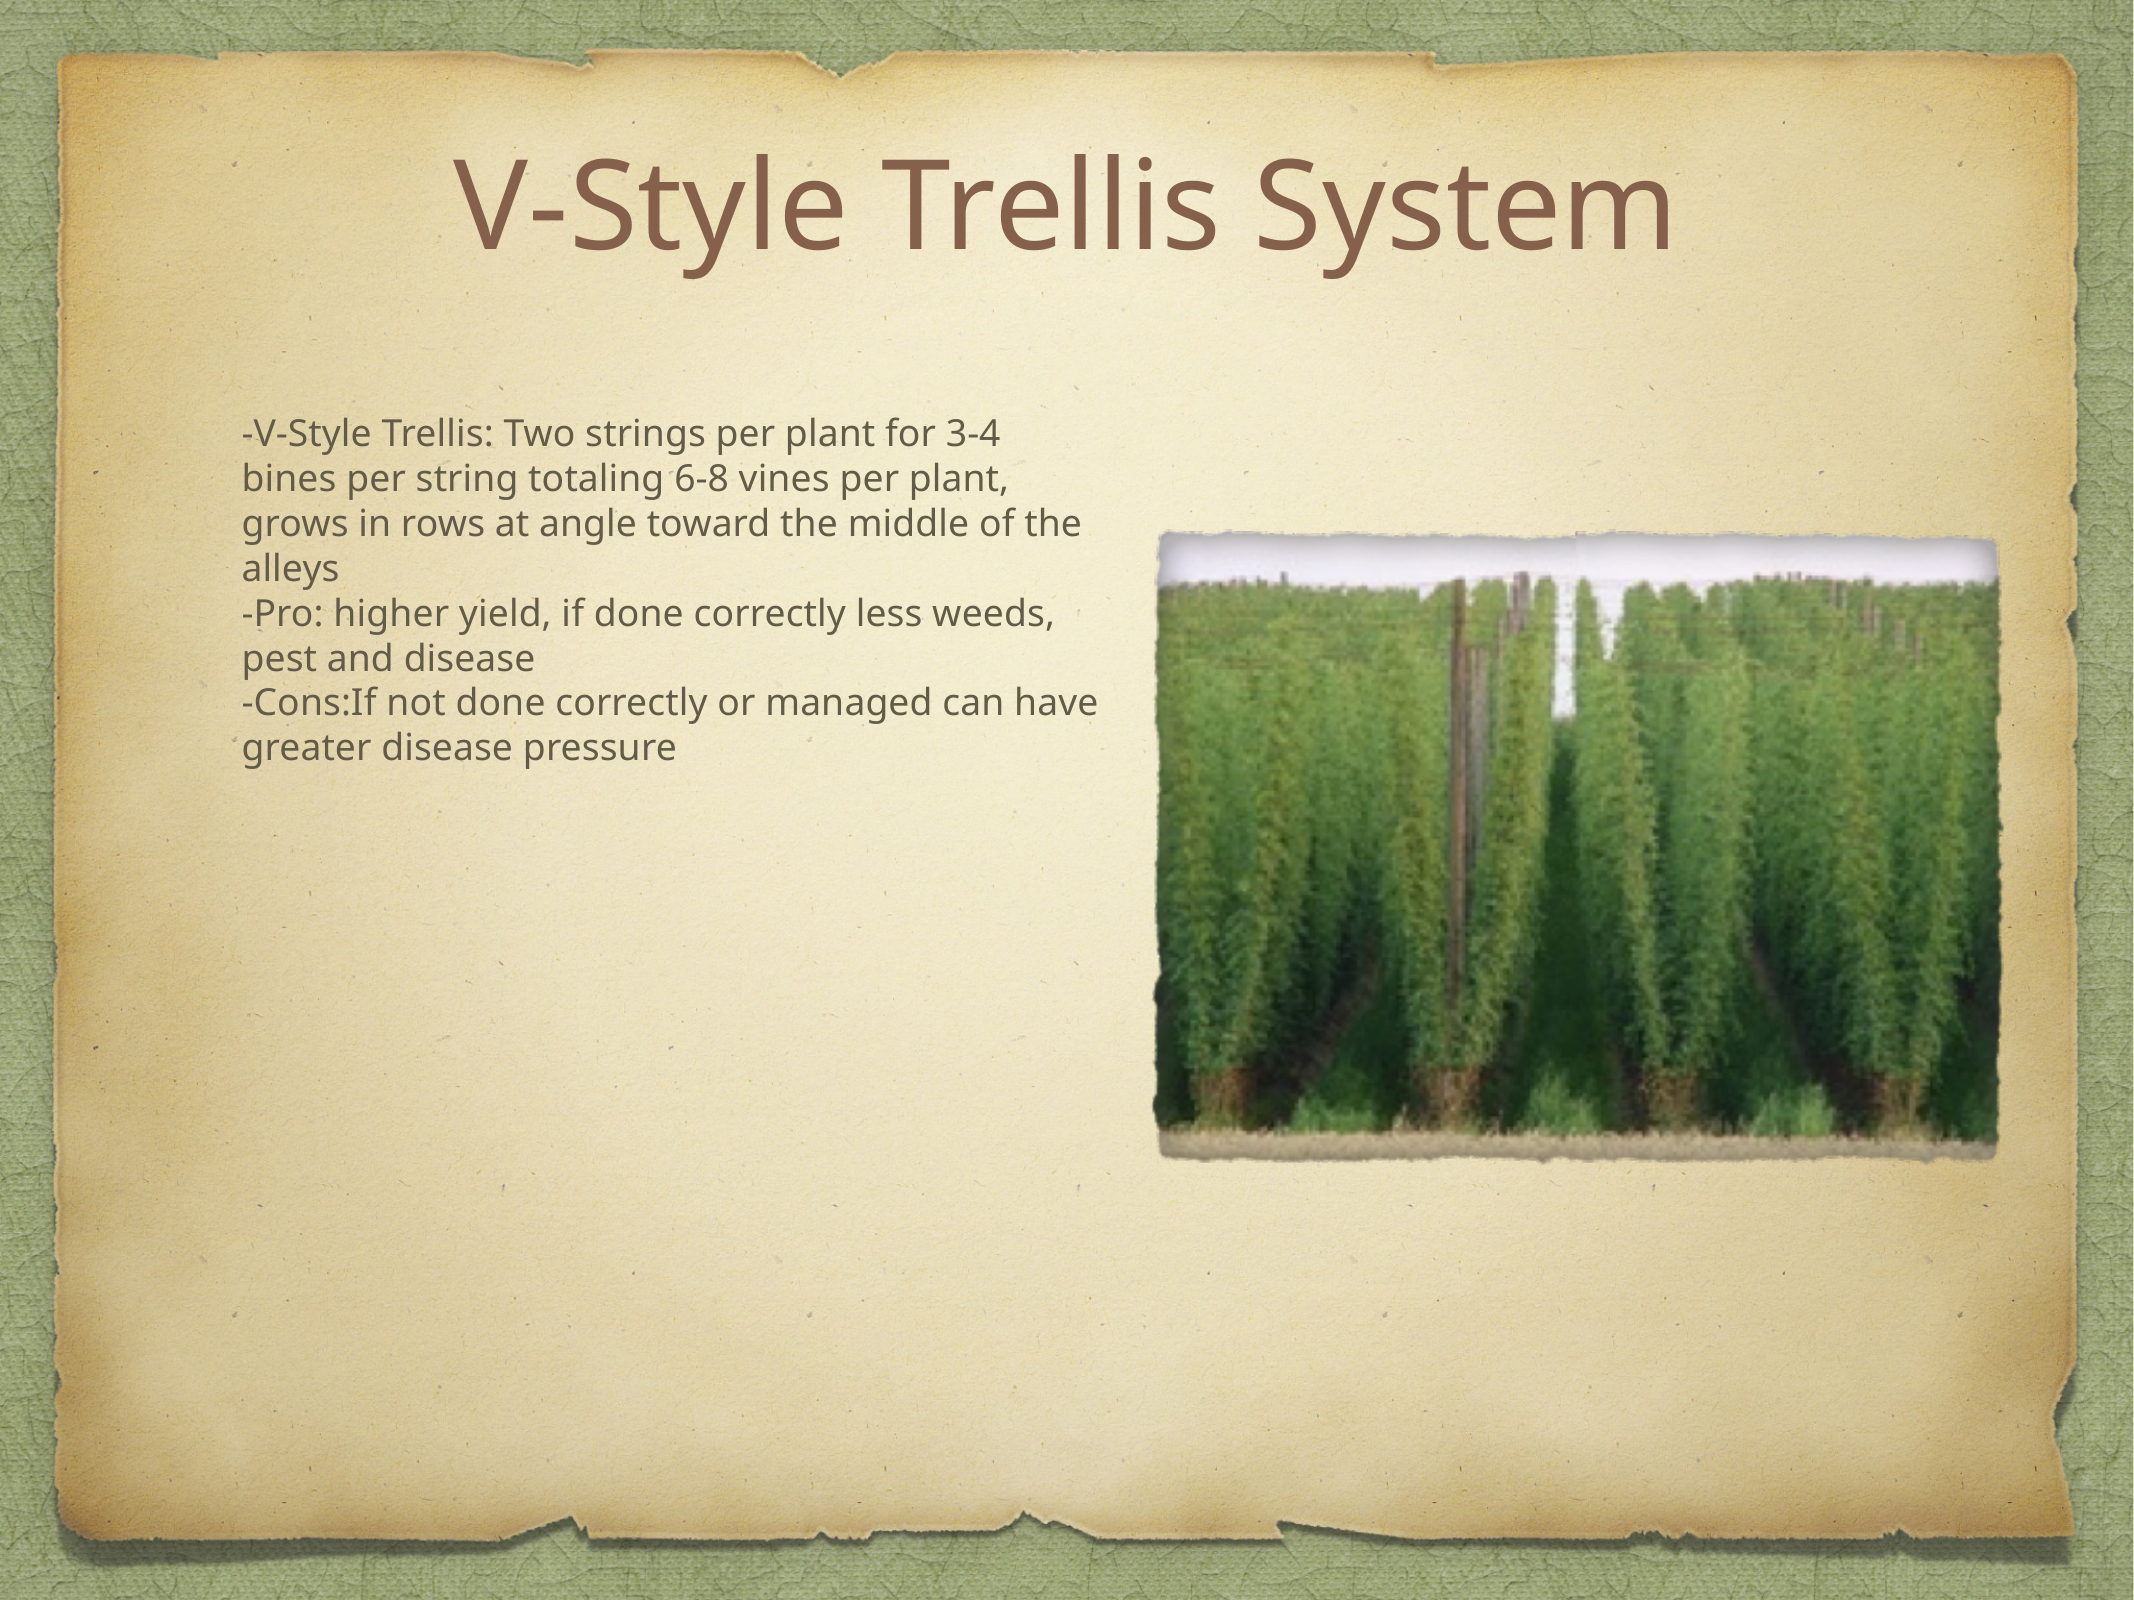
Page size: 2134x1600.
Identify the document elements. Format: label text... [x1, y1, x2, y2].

list -V-Style Trellis: Two strings per plant for 3-4 bines per string totaling 6-8 vines per plant, grows in rows at angle toward the middle of the alleys -Pro: higher yield, if done correctly less weeds, pest and disease -Cons:If not done correctly or managed can have greater disease pressure [232, 400, 1116, 1442]
picture [0, 0, 2134, 1600]
title V-Style Trellis System [103, 52, 2030, 284]
